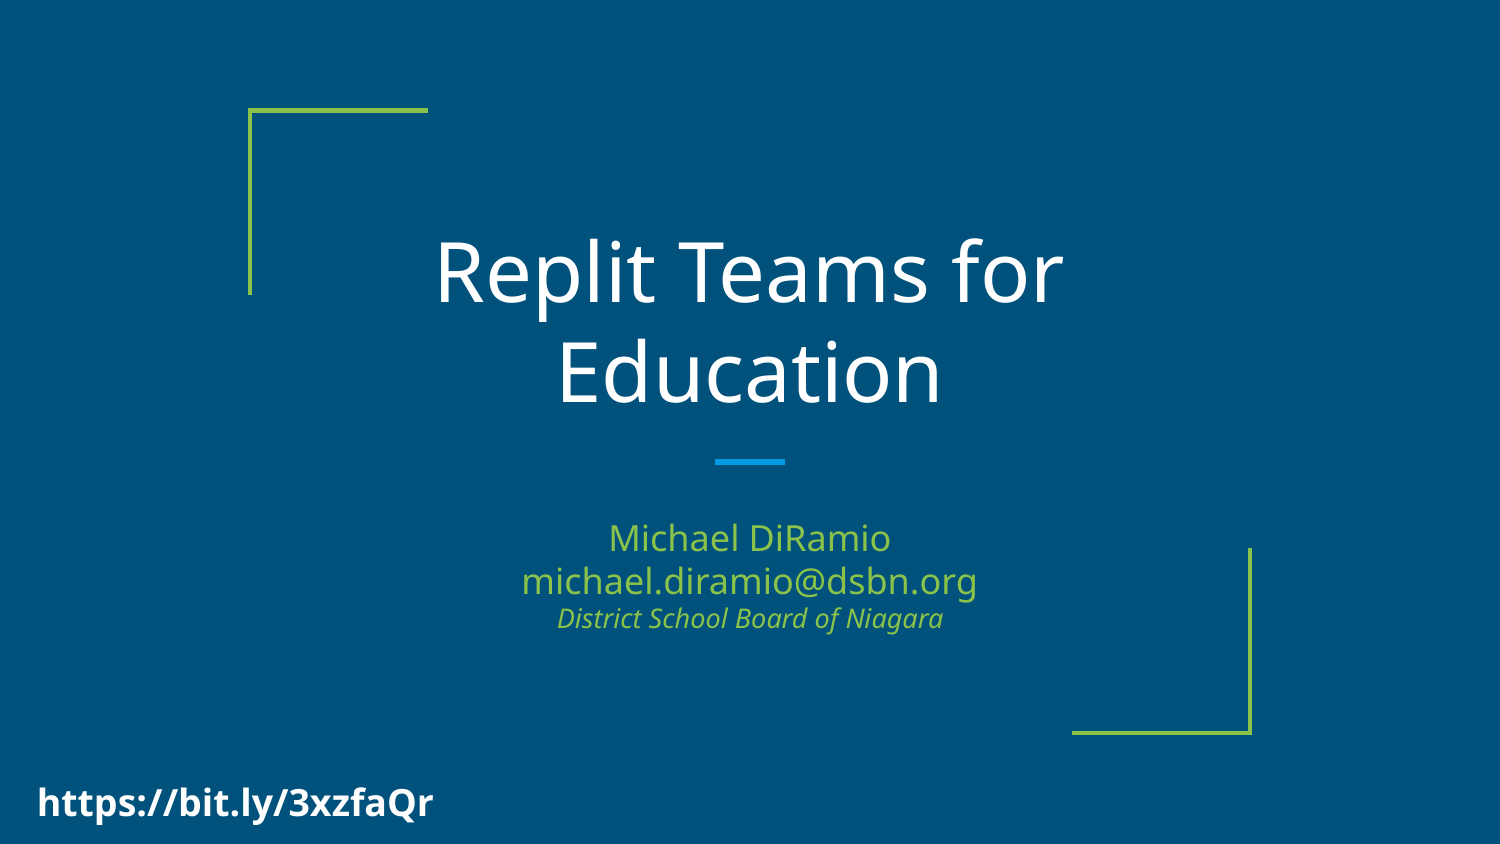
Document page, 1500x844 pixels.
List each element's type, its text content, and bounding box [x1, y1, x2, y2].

subtitle Michael DiRamio michael.diramio@dsbn.org District School Board of Niagara [275, 500, 1225, 650]
title Replit Teams for Education [275, 195, 1225, 435]
